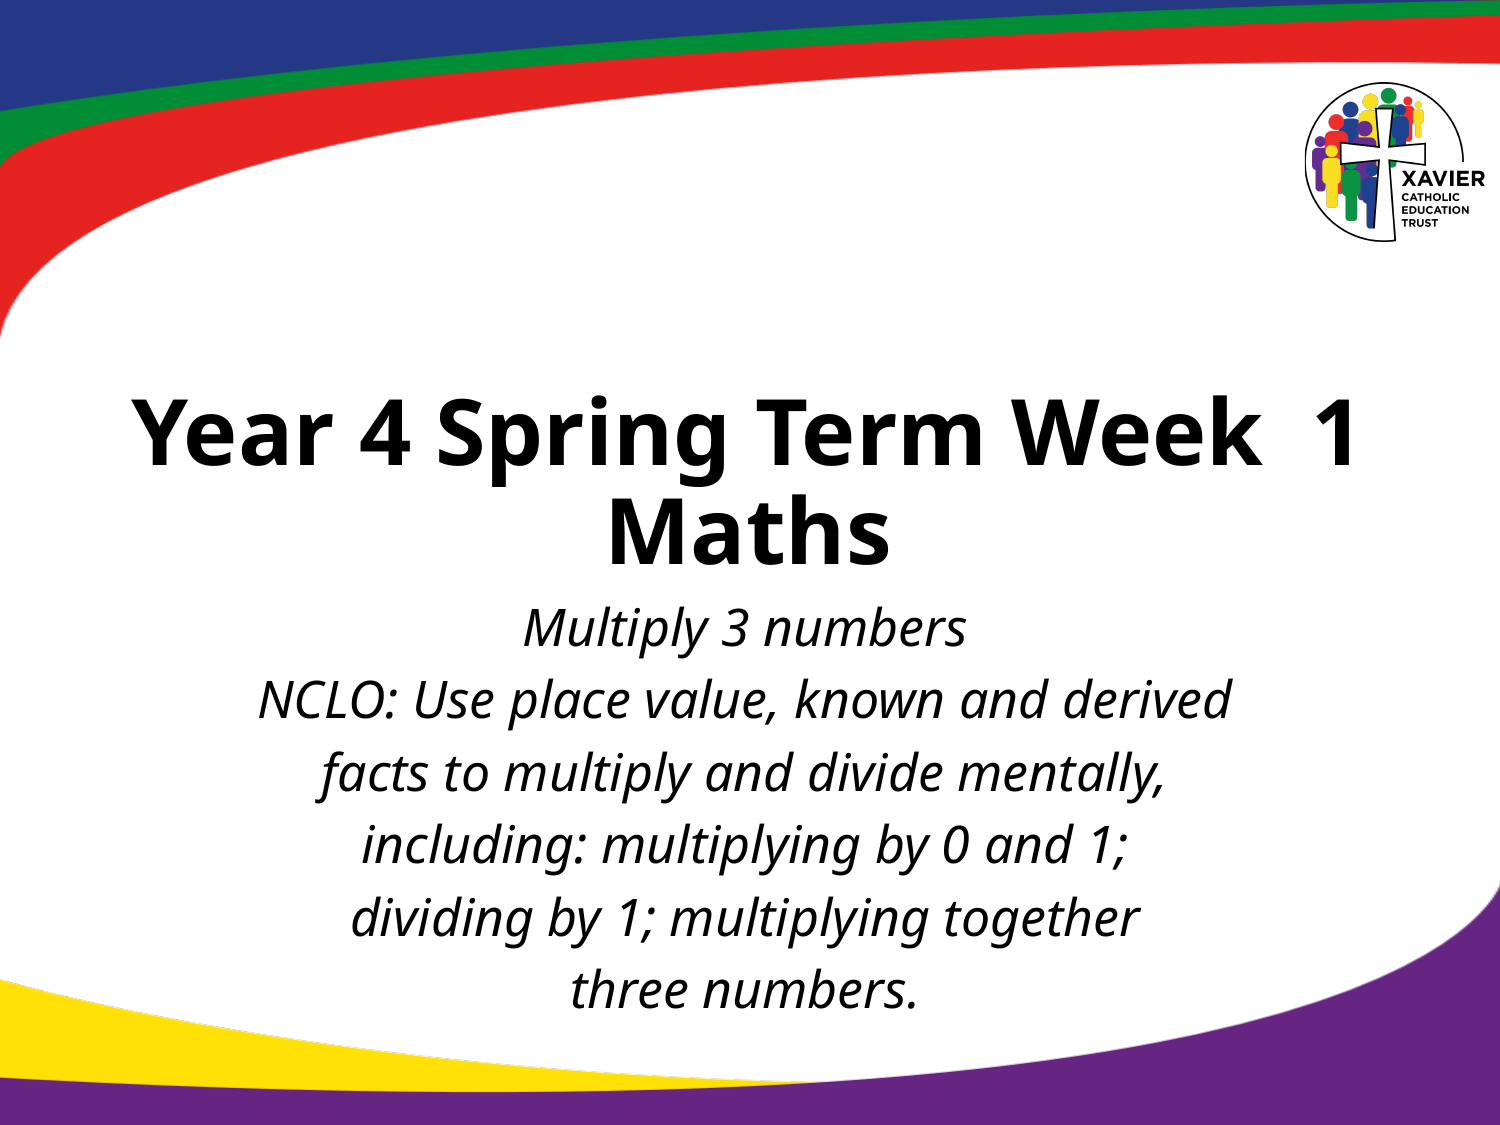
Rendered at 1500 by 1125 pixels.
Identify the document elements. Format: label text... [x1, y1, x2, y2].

title Year 4 Spring Term Week 1 Maths [81, 376, 1415, 594]
list Multiply 3 numbers NCLO: Use place value, known and derived facts to multiply and divide mentally, including: multiplying by 0 and 1; dividing by 1; multiplying together three numbers. [28, 594, 1464, 1031]
